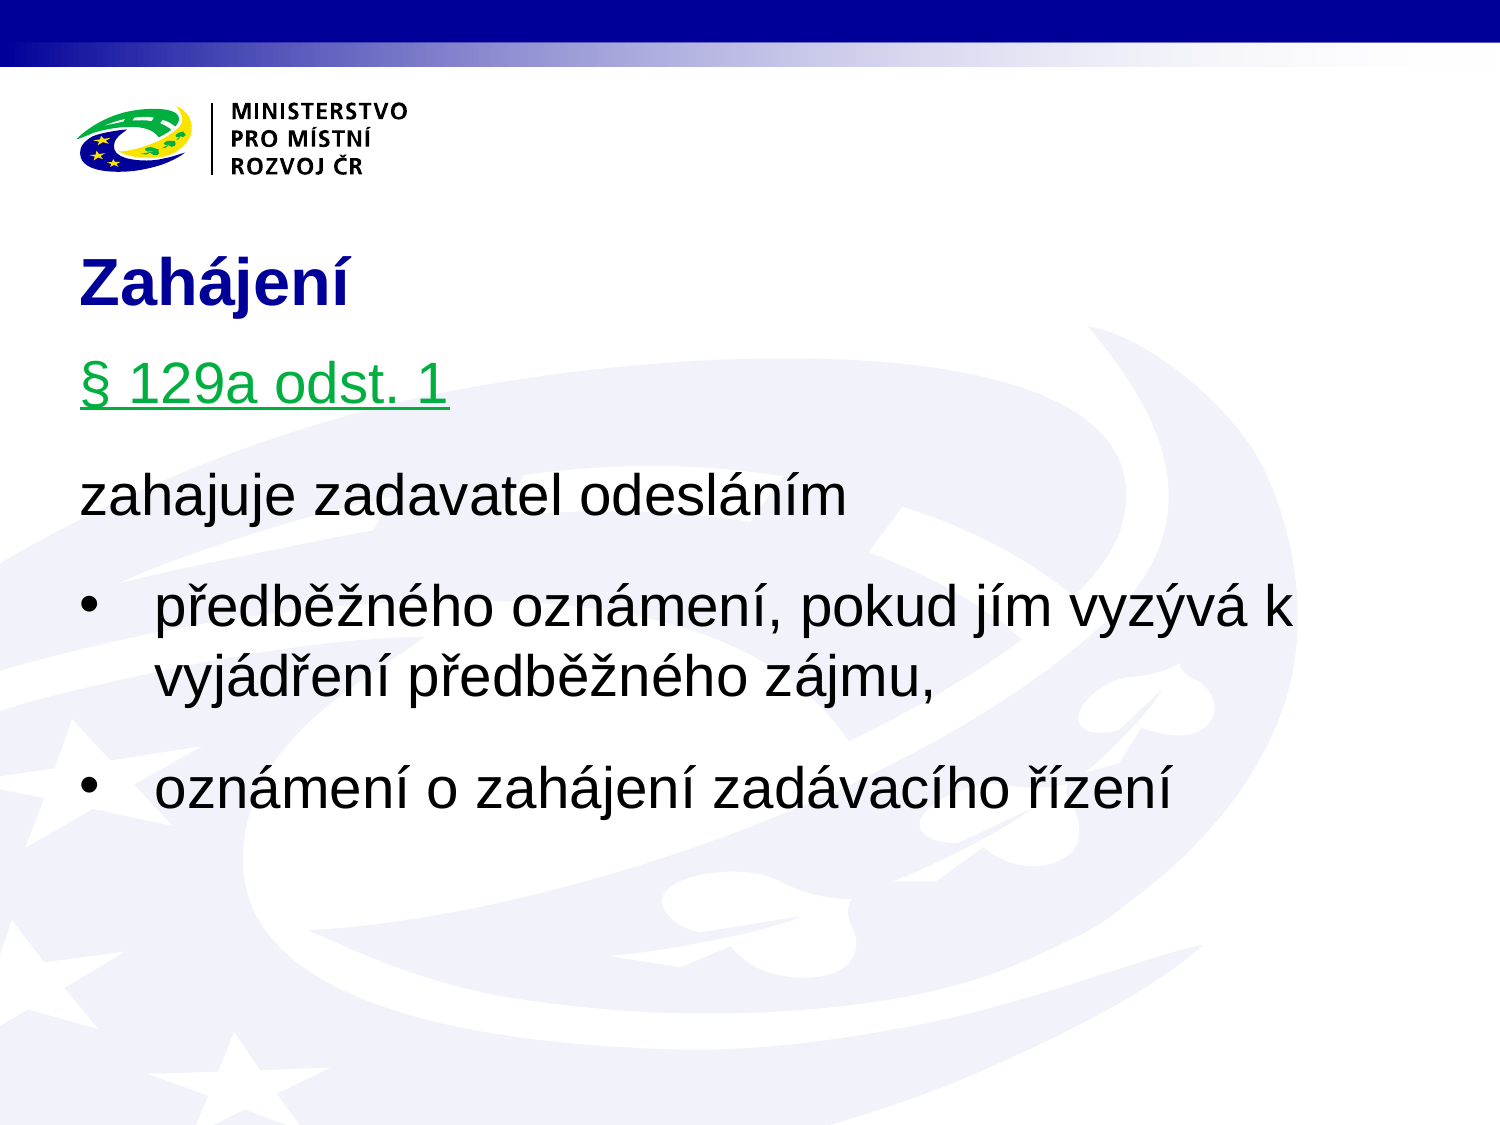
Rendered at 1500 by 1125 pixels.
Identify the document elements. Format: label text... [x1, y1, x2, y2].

title Zahájení [64, 231, 1425, 315]
list § 129a odst. 1 zahajuje zadavatel odesláním předběžného oznámení, pokud jím vyzývá k vyjádření předběžného zájmu, oznámení o zahájení zadávacího řízení [64, 338, 1425, 1059]
